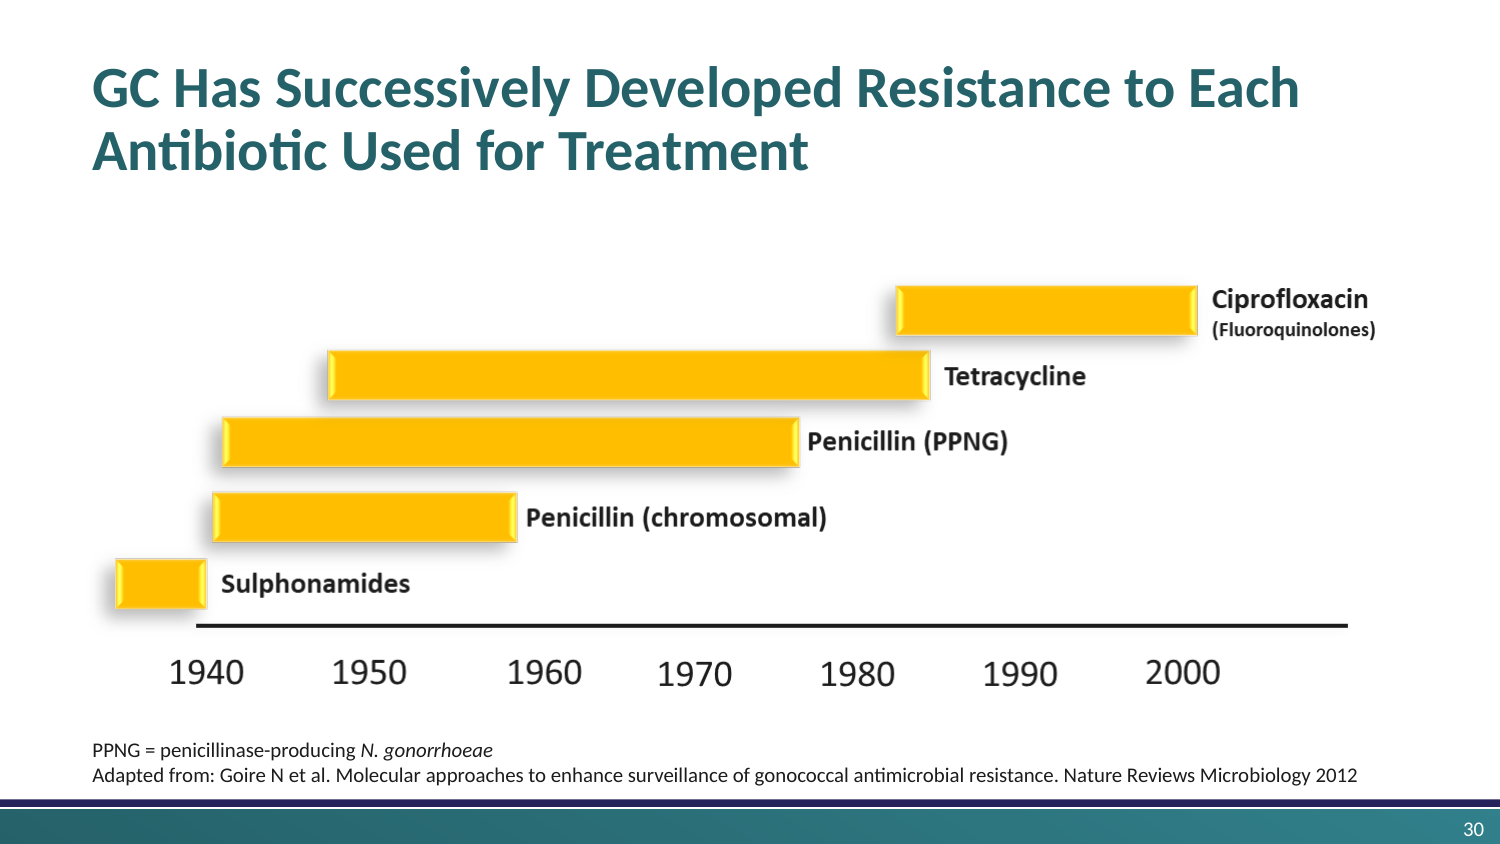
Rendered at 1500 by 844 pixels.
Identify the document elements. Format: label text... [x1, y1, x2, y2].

title GC Has Successively Developed Resistance to Each Antibiotic Used for Treatment [77, 48, 1428, 190]
text_box PPNG = penicillinase-producing N. gonorrhoeae Adapted from: Goire N et al. Molecular approaches to enhance surveillance of gonococcal antimicrobial resistance. Nature Reviews Microbiology 2012 [77, 728, 1455, 819]
slide_number 30 [1161, 805, 1500, 844]
picture [78, 266, 1422, 719]
